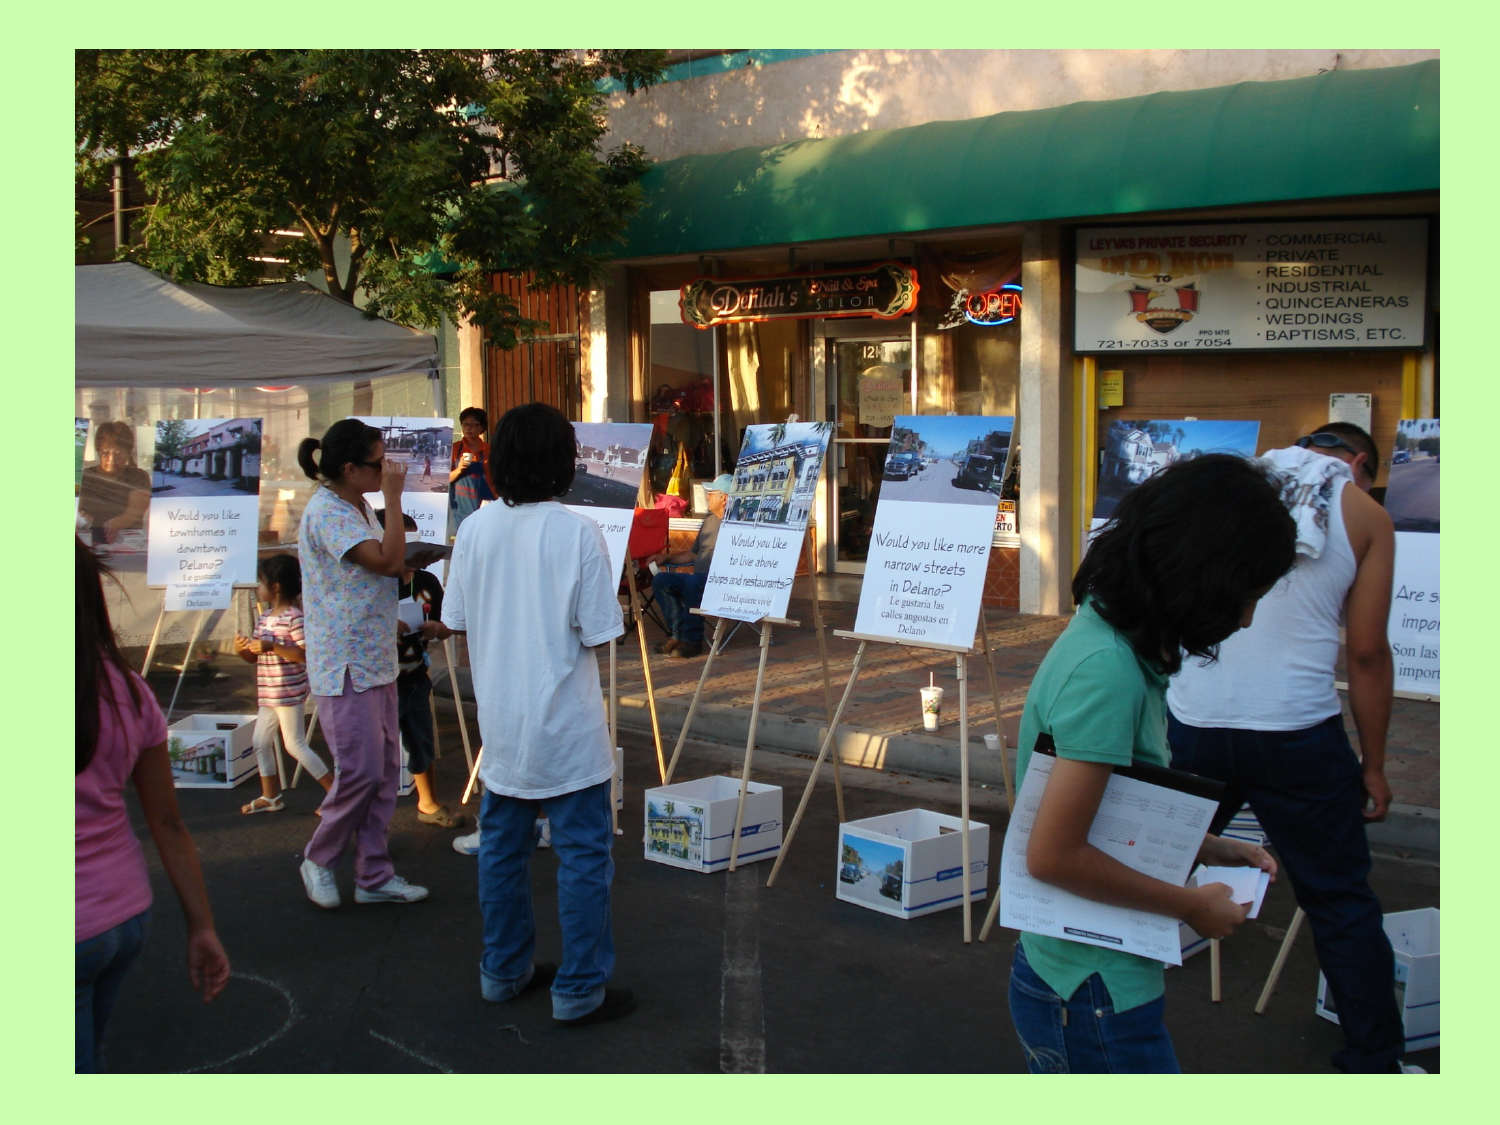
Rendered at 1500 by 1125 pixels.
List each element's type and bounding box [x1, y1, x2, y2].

list [74, 49, 1441, 1074]
